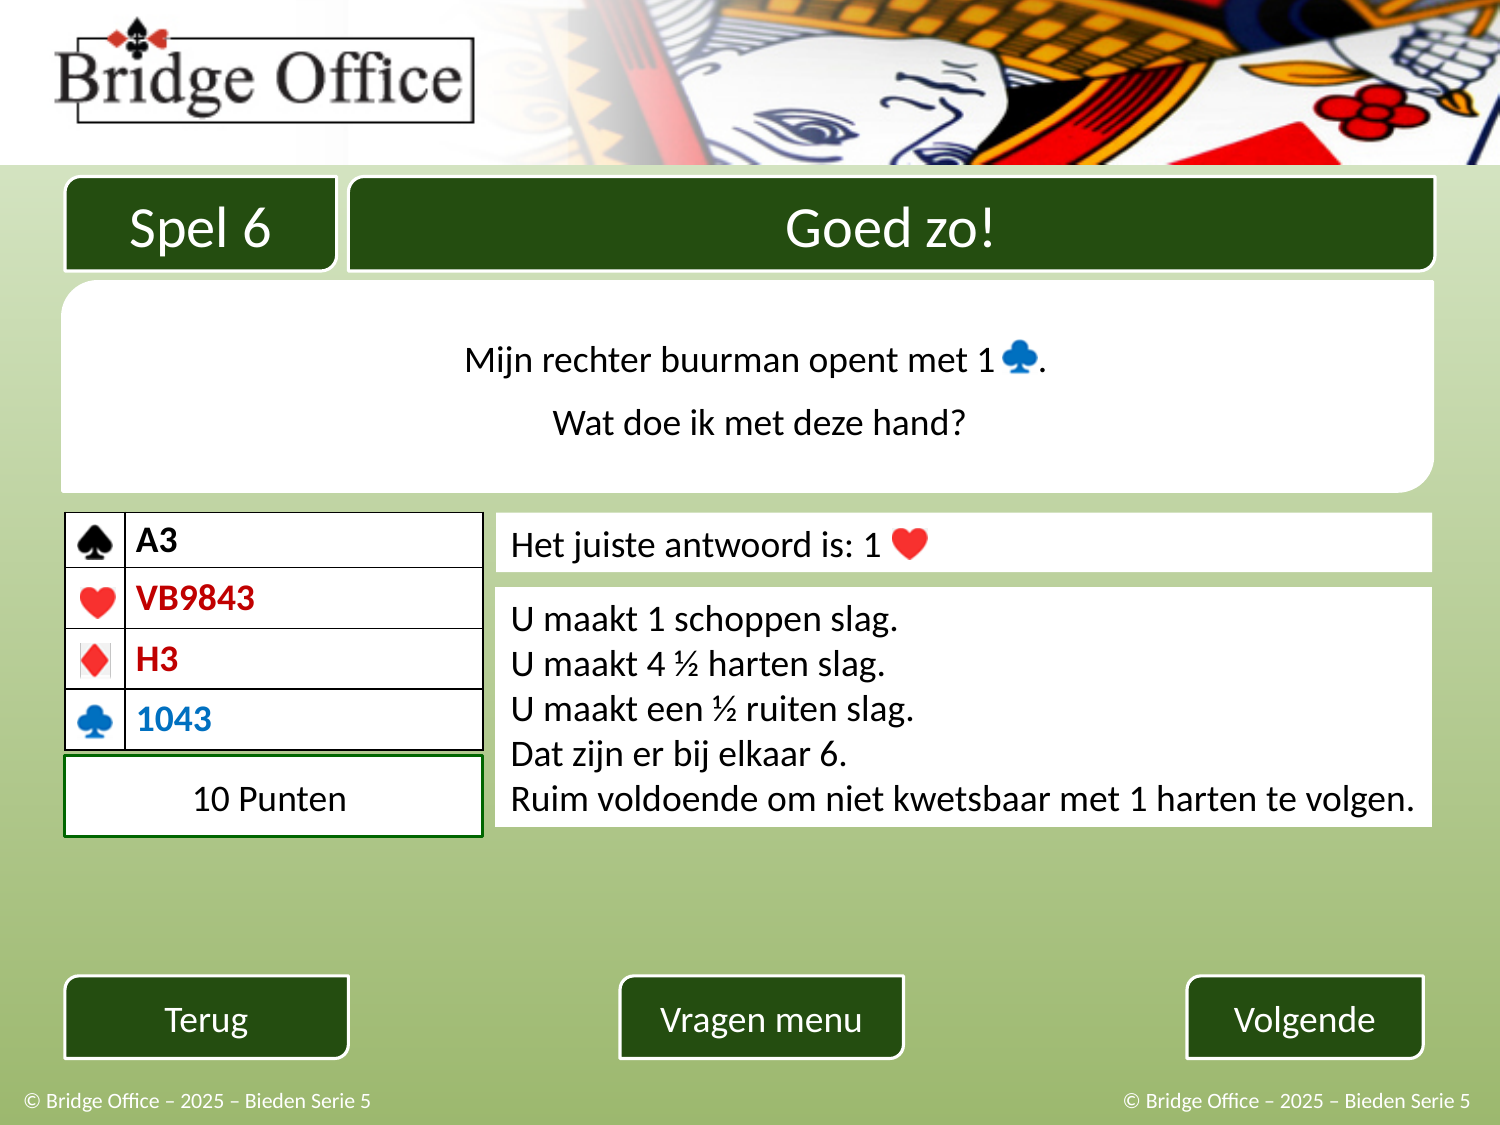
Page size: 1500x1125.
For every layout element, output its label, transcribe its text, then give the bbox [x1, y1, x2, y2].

table_header [66, 513, 124, 567]
text_box U maakt 1 schoppen slag. U maakt 4 ½ harten slag. U maakt een ½ ruiten slag. Dat zijn er bij elkaar 6. Ruim voldoende om niet kwetsbaar met 1 harten te volgen. [495, 587, 1432, 827]
table_cell [66, 568, 124, 628]
text_box Terug [63, 974, 350, 1061]
table_cell VB9843 [126, 568, 482, 628]
picture [77, 643, 114, 679]
text_box Vragen menu [618, 974, 906, 1061]
picture [77, 703, 114, 740]
table_header A3 [126, 513, 482, 567]
table_cell [66, 629, 124, 688]
text_box Volgende [1185, 974, 1425, 1061]
text_box Het juiste antwoord is: 1 [496, 512, 1433, 573]
text_box Wat doe ik met deze hand? [537, 390, 986, 451]
table_cell H3 [126, 629, 482, 688]
picture [1001, 339, 1038, 375]
text_box [61, 280, 1435, 493]
text_box © Bridge Office – 2025 – Bieden Serie 5 [8, 1079, 393, 1121]
picture [892, 528, 928, 560]
picture [80, 586, 117, 619]
picture [77, 524, 114, 561]
picture [0, 0, 1500, 166]
text_box Goed zo! [346, 179, 1437, 273]
table_cell [66, 690, 124, 749]
text_box Spel 6 [63, 179, 339, 273]
table_cell 1043 [126, 690, 482, 749]
text_box 10 Punten [63, 754, 484, 838]
text_box Mijn rechter buurman opent met 1 . [449, 327, 1075, 388]
text_box © Bridge Office – 2025 – Bieden Serie 5 [1107, 1079, 1500, 1121]
